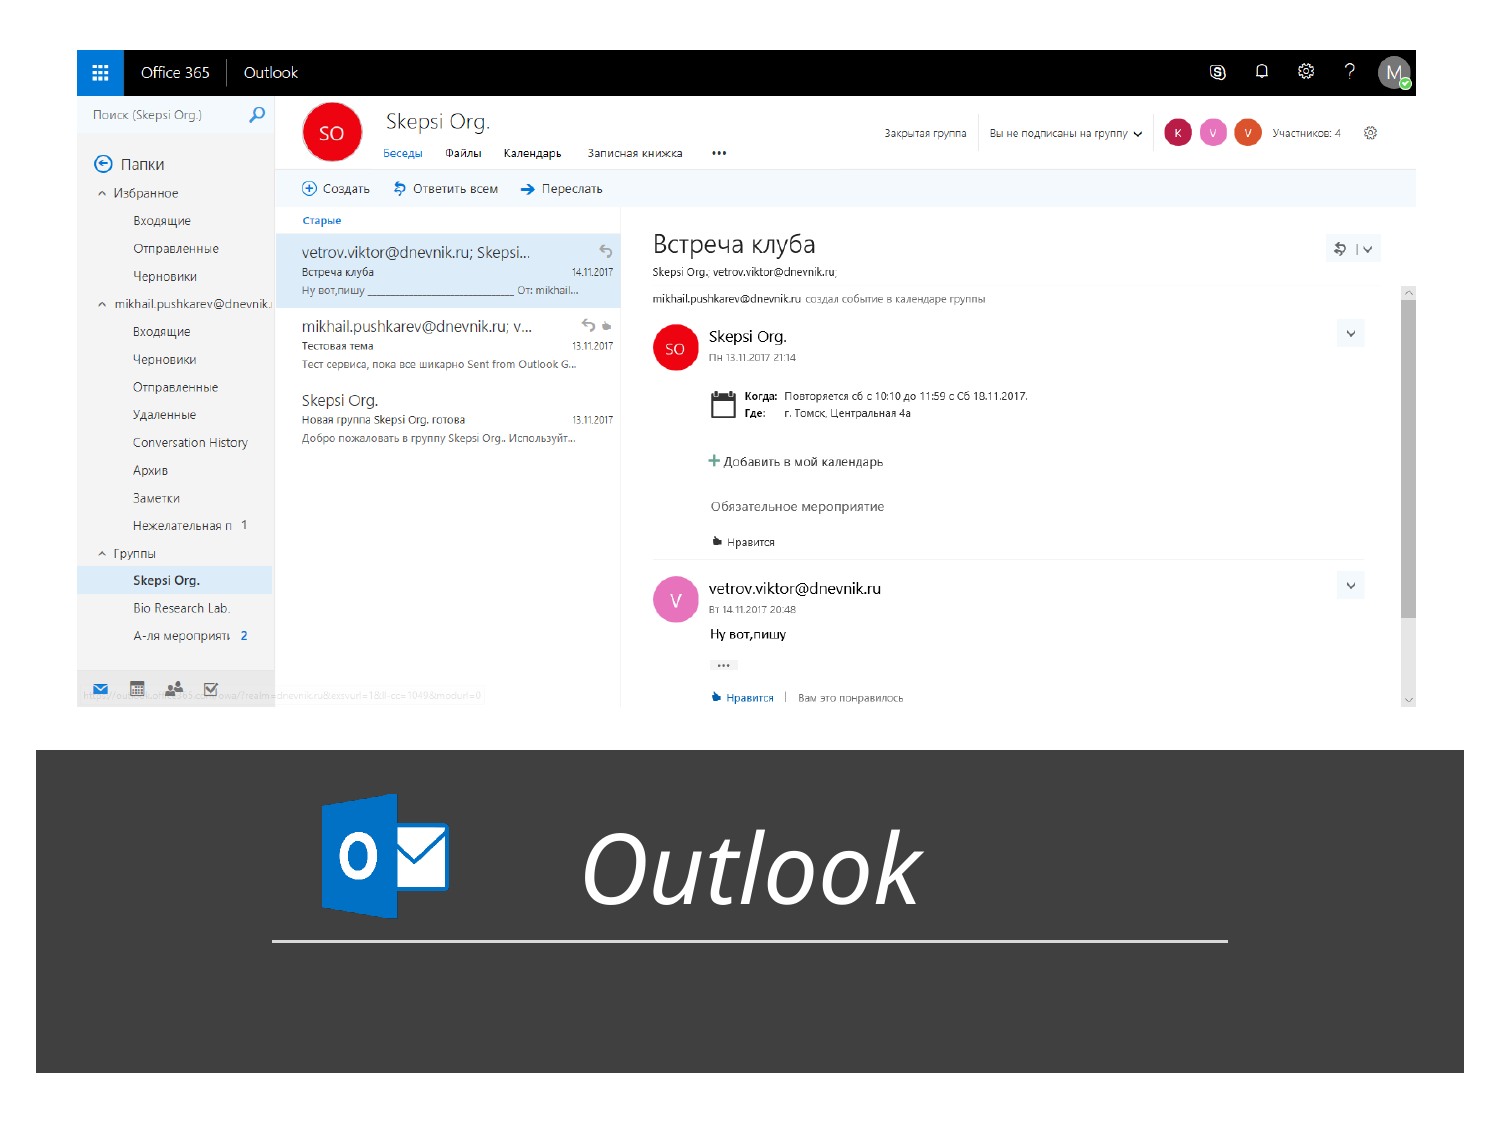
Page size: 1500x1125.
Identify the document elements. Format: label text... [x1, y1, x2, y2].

text_box [46, 759, 1455, 1064]
picture [321, 794, 449, 919]
text_box Outlook [64, 780, 1436, 933]
picture [77, 50, 1416, 707]
